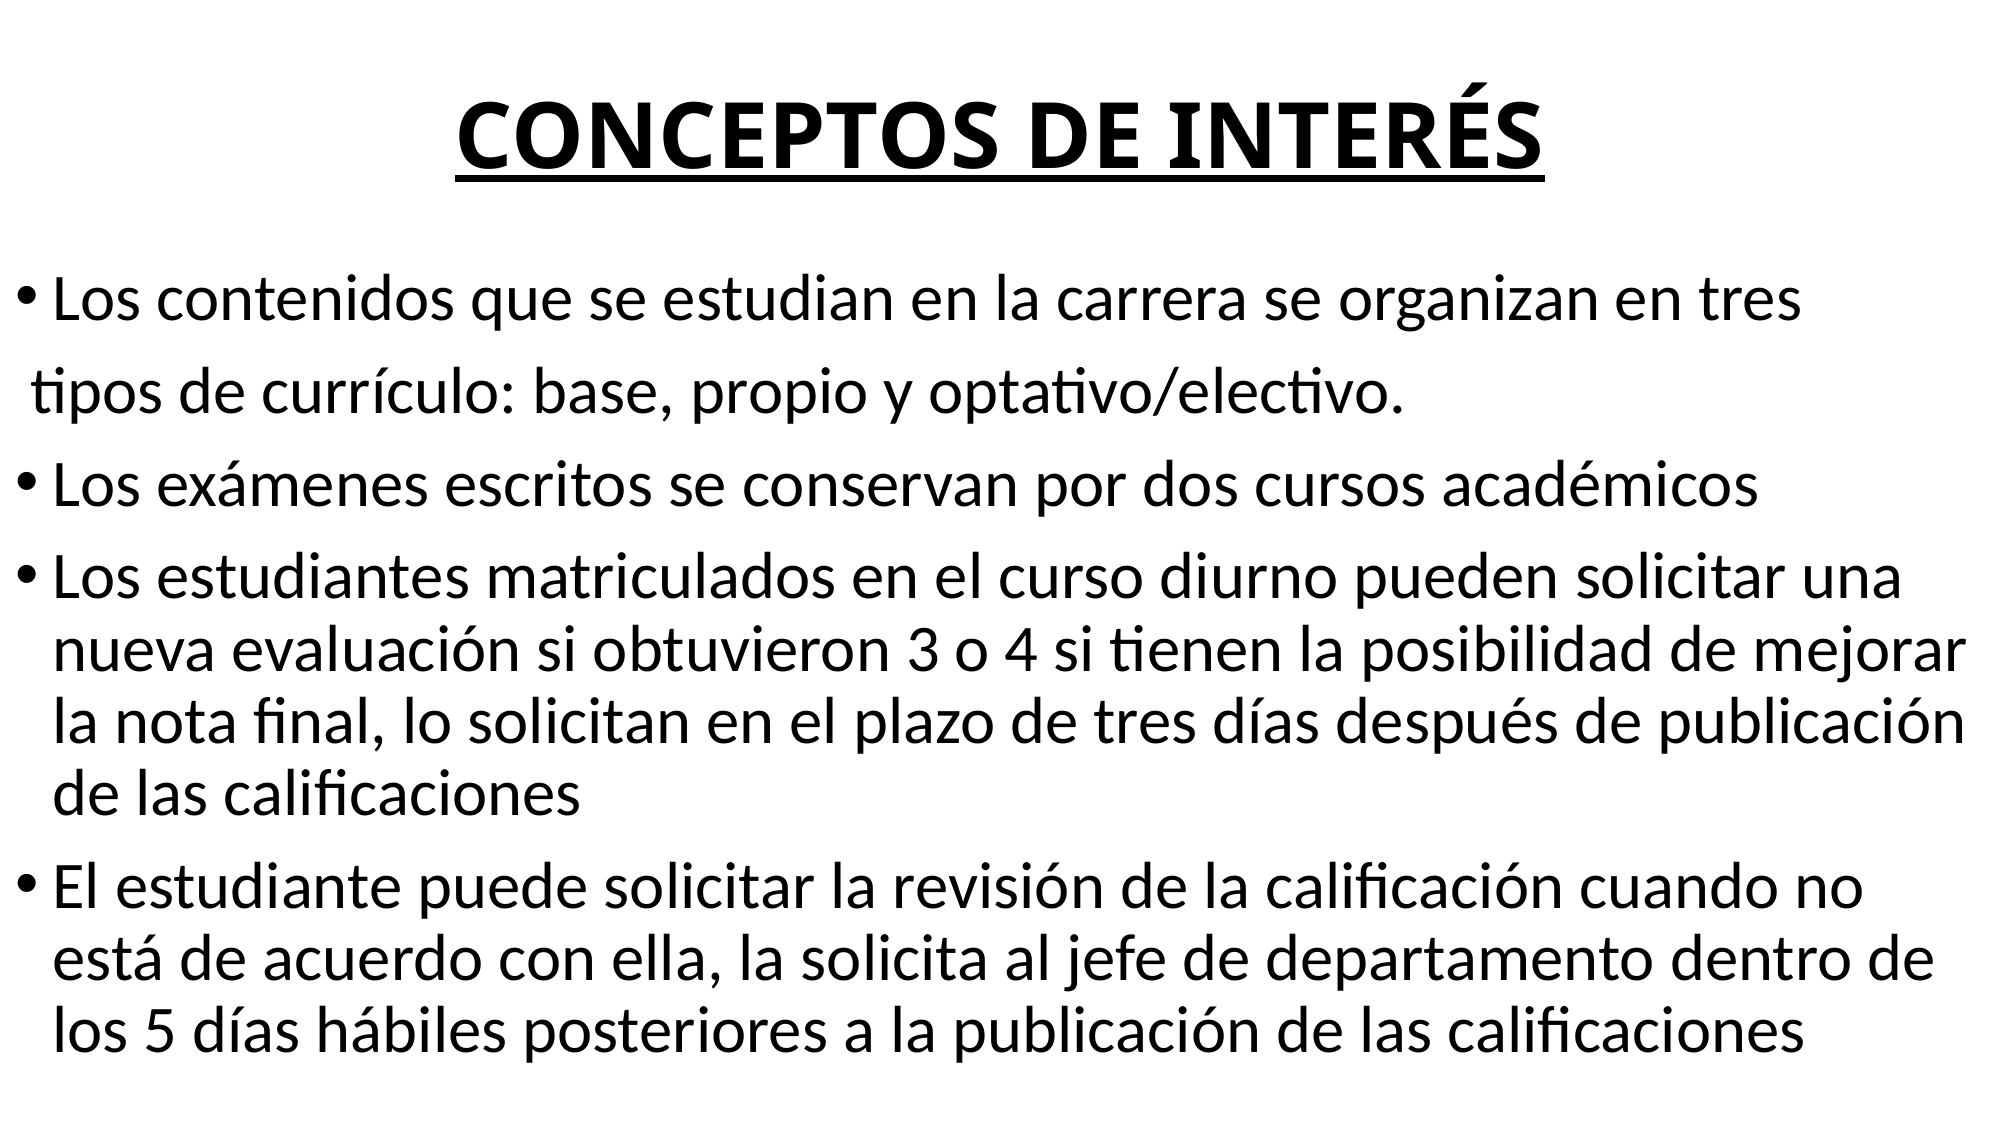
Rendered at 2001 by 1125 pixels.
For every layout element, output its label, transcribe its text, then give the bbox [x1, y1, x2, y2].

title CONCEPTOS DE INTERÉS [0, 0, 2000, 255]
list Los contenidos que se estudian en la carrera se organizan en tres tipos de currículo: base, propio y optativo/electivo. Los exámenes escritos se conservan por dos cursos académicos Los estudiantes matriculados en el curso diurno pueden solicitar una nueva evaluación si obtuvieron 3 o 4 si tienen la posibilidad de mejorar la nota final, lo solicitan en el plazo de tres días después de publicación de las calificaciones El estudiante puede solicitar la revisión de la calificación cuando no está de acuerdo con ella, la solicita al jefe de departamento dentro de los 5 días hábiles posteriores a la publicación de las calificaciones [0, 255, 2000, 1125]
